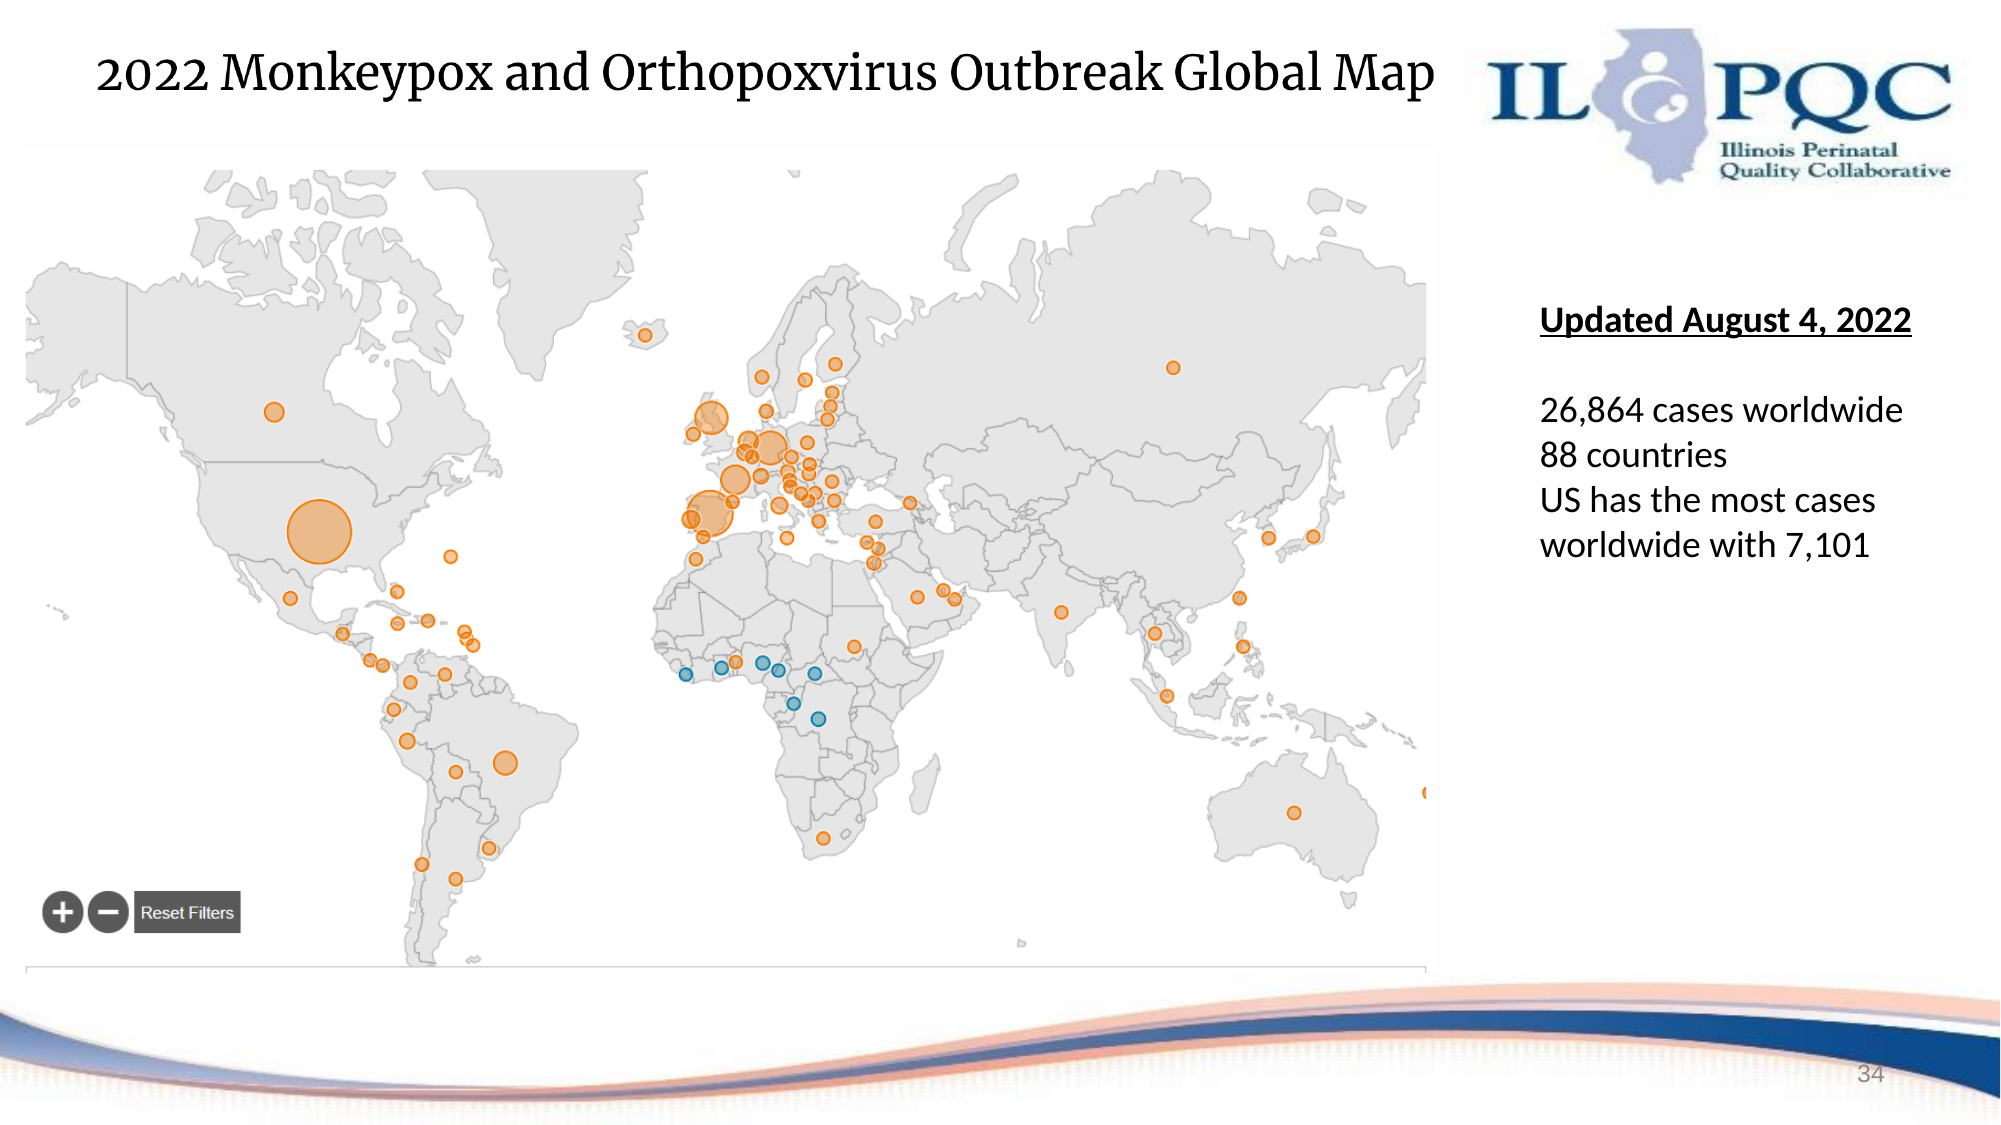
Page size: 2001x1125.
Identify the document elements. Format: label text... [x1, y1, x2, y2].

text_box Updated August 4, 2022 26,864 cases worldwide 88 countries US has the most cases worldwide with 7,101 [1524, 287, 1938, 618]
slide_number 34 [1433, 1042, 1900, 1103]
picture [0, 0, 2001, 1125]
